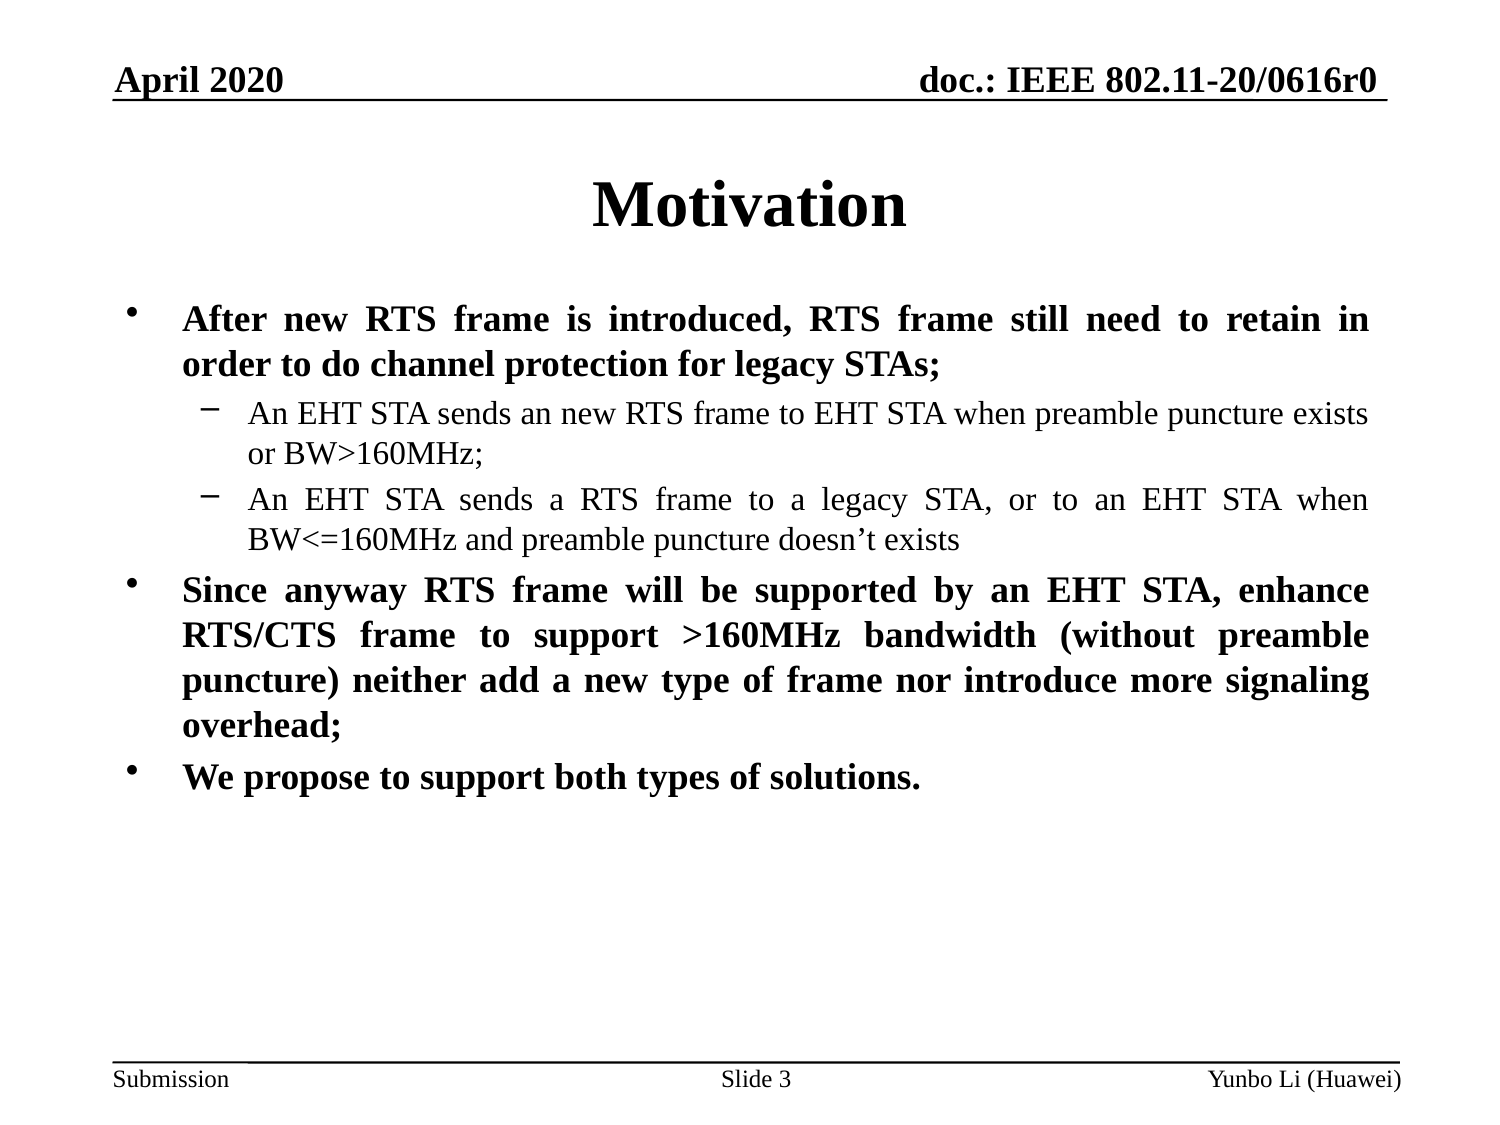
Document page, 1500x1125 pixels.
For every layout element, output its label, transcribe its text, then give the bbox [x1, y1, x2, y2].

slide_number Slide 3 [712, 1061, 800, 1093]
title Motivation [112, 112, 1388, 288]
list After new RTS frame is introduced, RTS frame still need to retain in order to do channel protection for legacy STAs; An EHT STA sends an new RTS frame to EHT STA when preamble puncture exists or BW>160MHz; An EHT STA sends a RTS frame to a legacy STA, or to an EHT STA when BW<=160MHz and preamble puncture doesn’t exists Since anyway RTS frame will be supported by an EHT STA, enhance RTS/CTS frame to support >160MHz bandwidth (without preamble puncture) neither add a new type of frame nor introduce more signaling overhead; We propose to support both types of solutions. [110, 286, 1386, 1063]
footer Yunbo Li (Huawei) [1204, 1061, 1402, 1093]
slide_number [114, 54, 286, 101]
